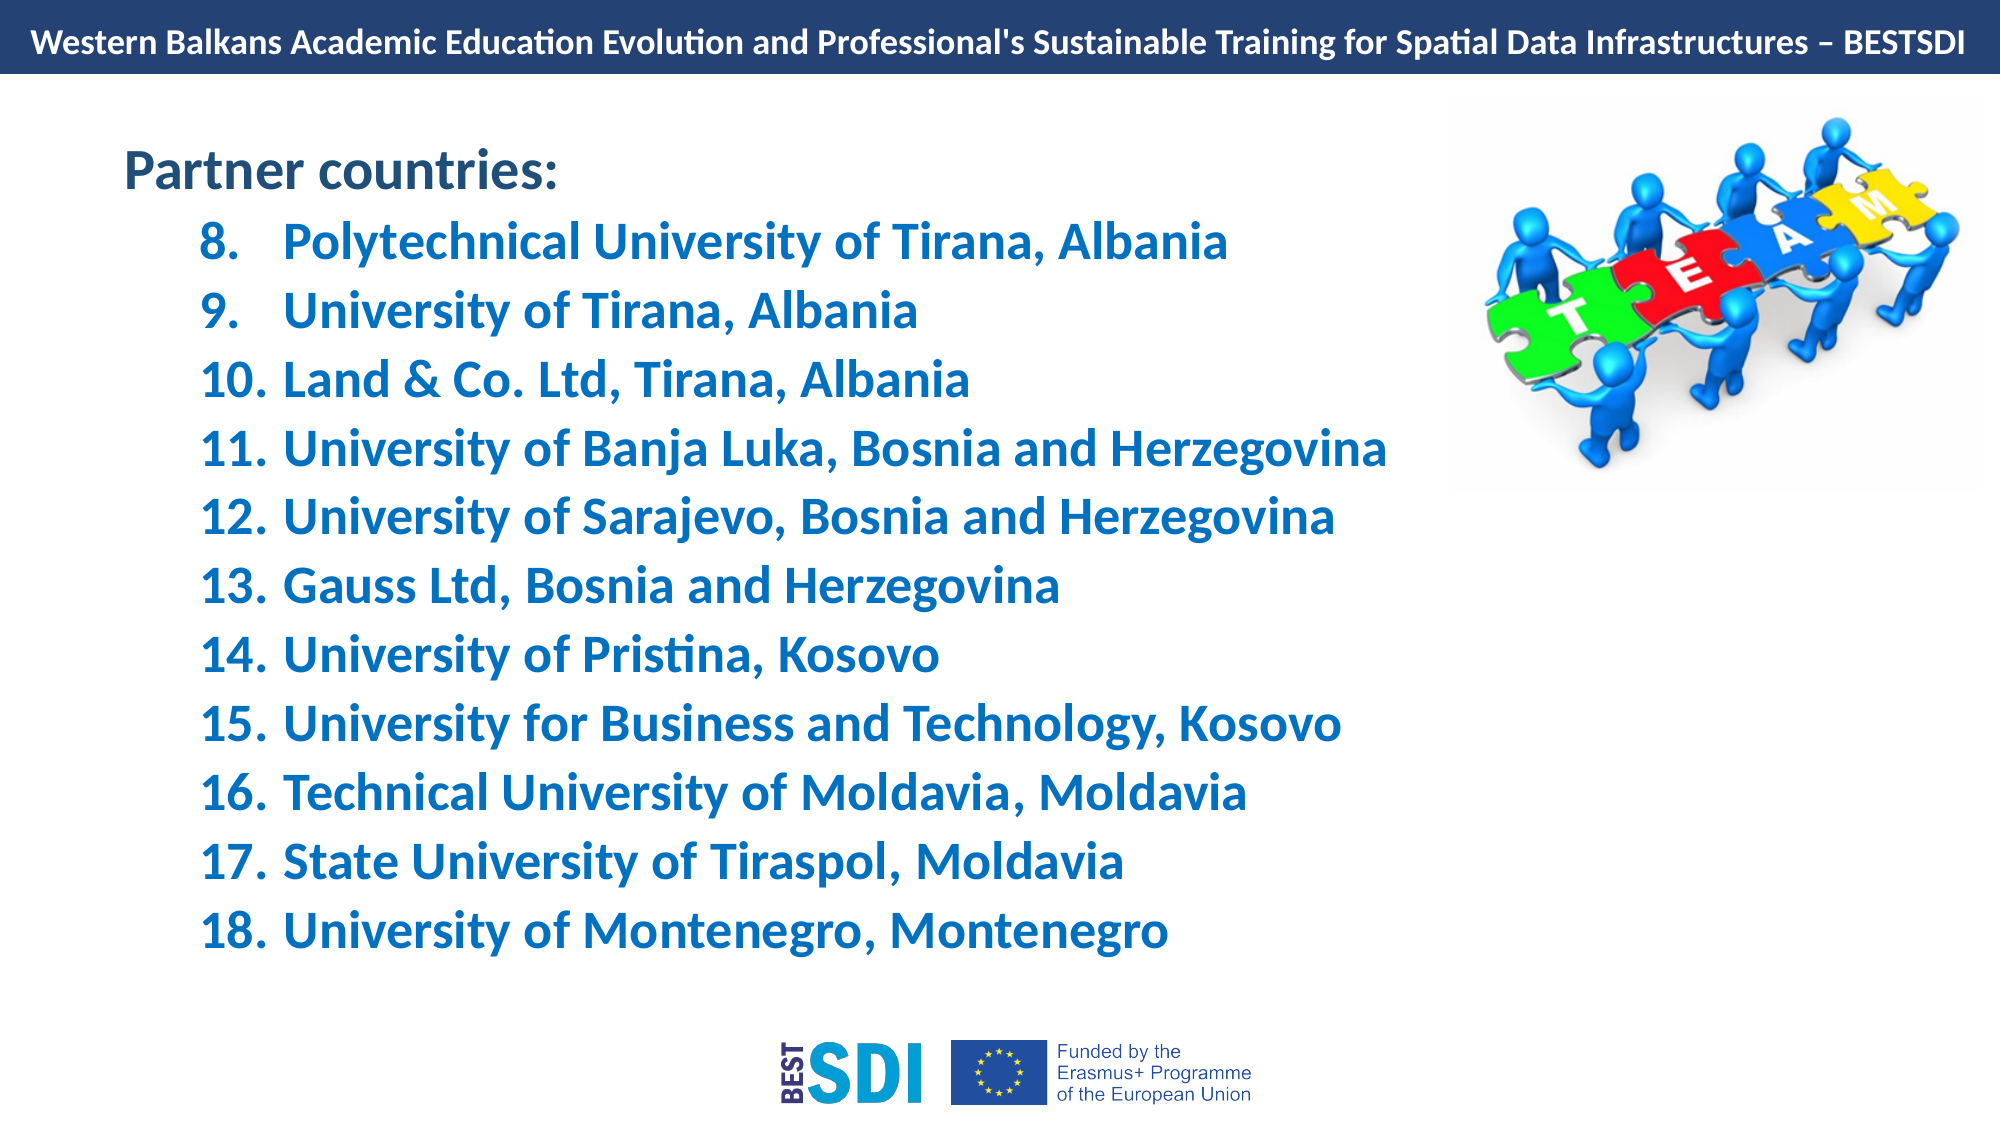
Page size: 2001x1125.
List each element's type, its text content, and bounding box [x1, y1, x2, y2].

picture [1449, 97, 1979, 494]
picture [781, 1042, 921, 1105]
picture [951, 1040, 1251, 1105]
list Partner countries: Polytechnical University of Tirana, Albania University of Tirana, Albania Land & Co. Ltd, Tirana, Albania University of Banja Luka, Bosnia and Herzegovina University of Sarajevo, Bosnia and Herzegovina Gauss Ltd, Bosnia and Herzegovina University of Pristina, Kosovo University for Business and Technology, Kosovo Technical University of Moldavia, Moldavia State University of Tiraspol, Moldavia University of Montenegro, Montenegro [109, 131, 1735, 1016]
